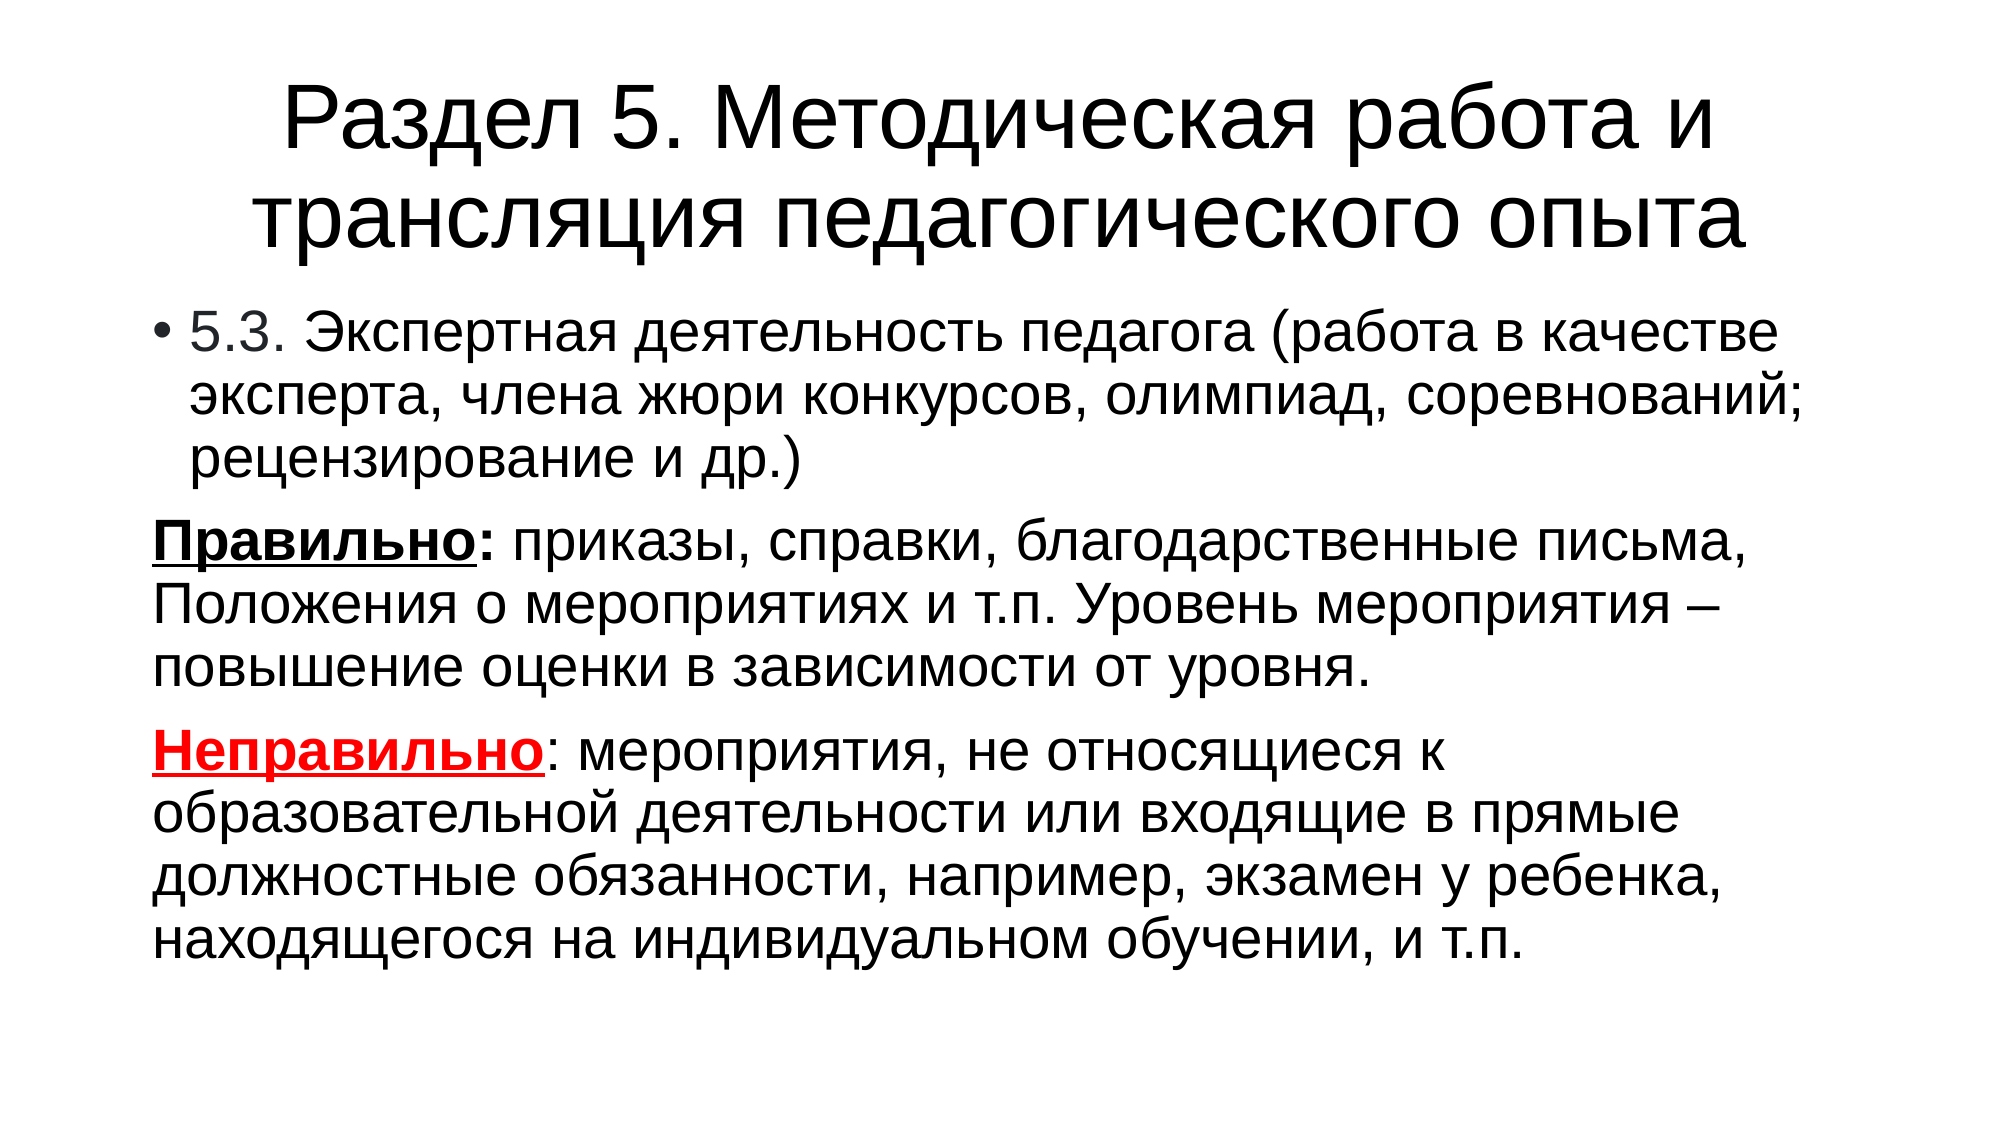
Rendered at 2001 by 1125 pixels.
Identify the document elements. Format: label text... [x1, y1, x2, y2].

list 5.3. Экспертная деятельность педагога (работа в качестве эксперта, члена жюри конкурсов, олимпиад, соревнований; рецензирование и др.) Правильно: приказы, справки, благодарственные письма, Положения о мероприятиях и т.п. Уровень мероприятия – повышение оценки в зависимости от уровня. Неправильно: мероприятия, не относящиеся к образовательной деятельности или входящие в прямые должностные обязанности, например, экзамен у ребенка, находящегося на индивидуальном обучении, и т.п. [137, 293, 1863, 1096]
title Раздел 5. Методическая работа и трансляция педагогического опыта [137, 59, 1863, 278]
